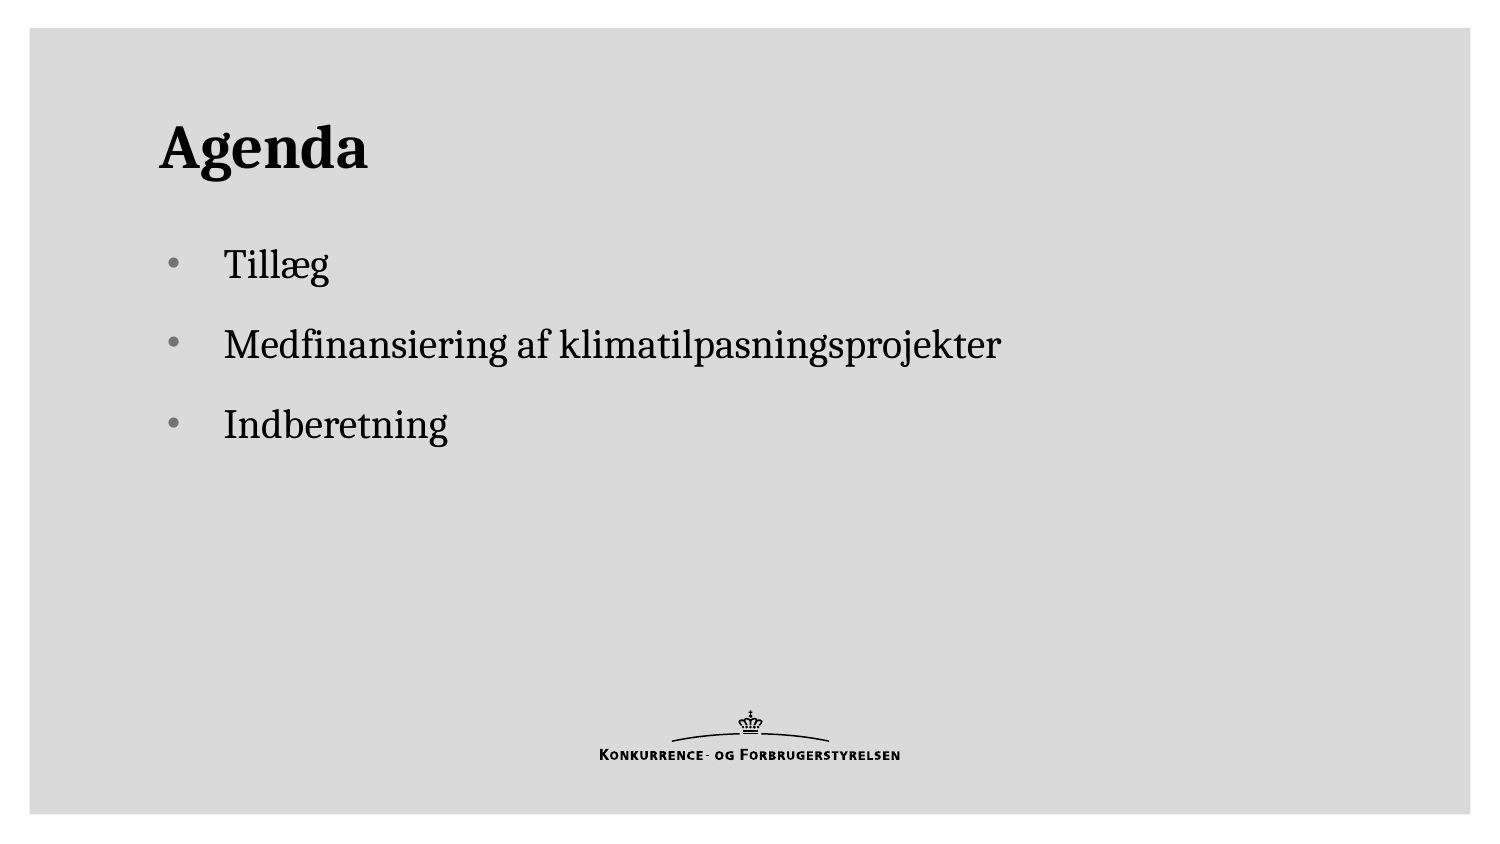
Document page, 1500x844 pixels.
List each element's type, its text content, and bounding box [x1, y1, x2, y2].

list Tillæg Medfinansiering af klimatilpasningsprojekter Indberetning [167, 232, 1307, 694]
title Agenda [159, 67, 1299, 183]
